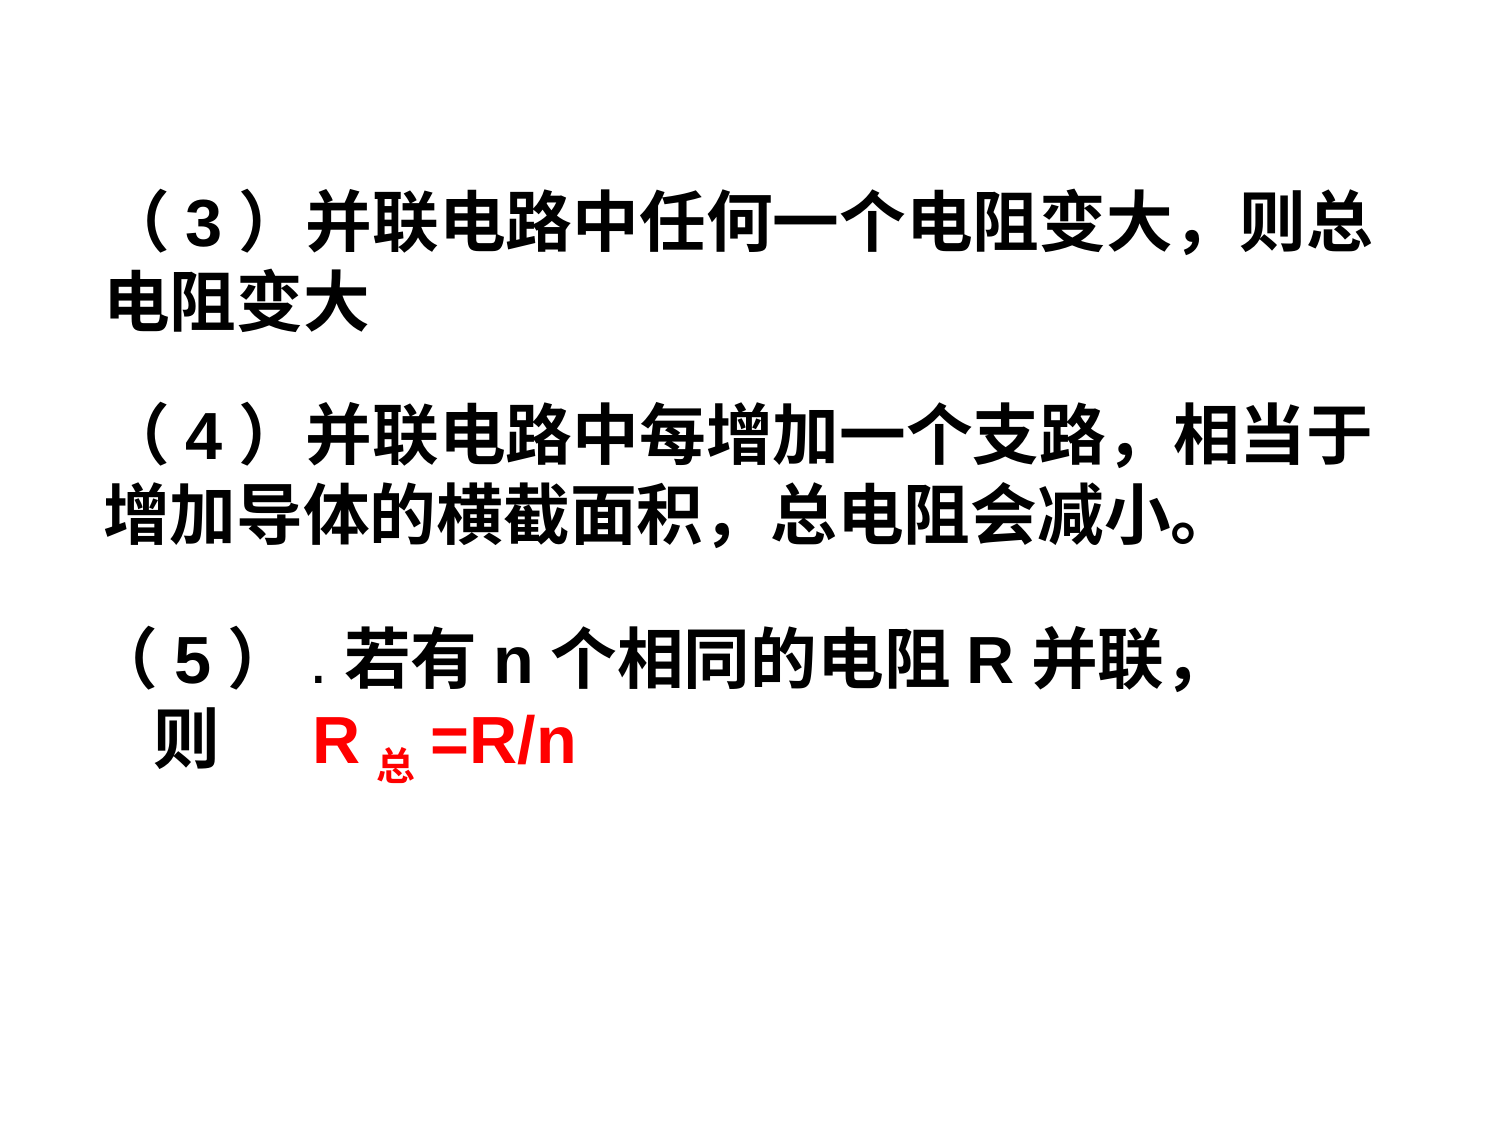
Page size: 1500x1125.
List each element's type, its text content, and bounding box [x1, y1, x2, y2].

text_box （4）并联电路中每增加一个支路，相当于增加导体的横截面积，总电阻会减小。 [88, 385, 1400, 560]
text_box （5）.若有n个相同的电阻R并联， 则 R总=R/n [76, 609, 1329, 796]
text_box （3）并联电路中任何一个电阻变大，则总电阻变大 [88, 172, 1400, 348]
